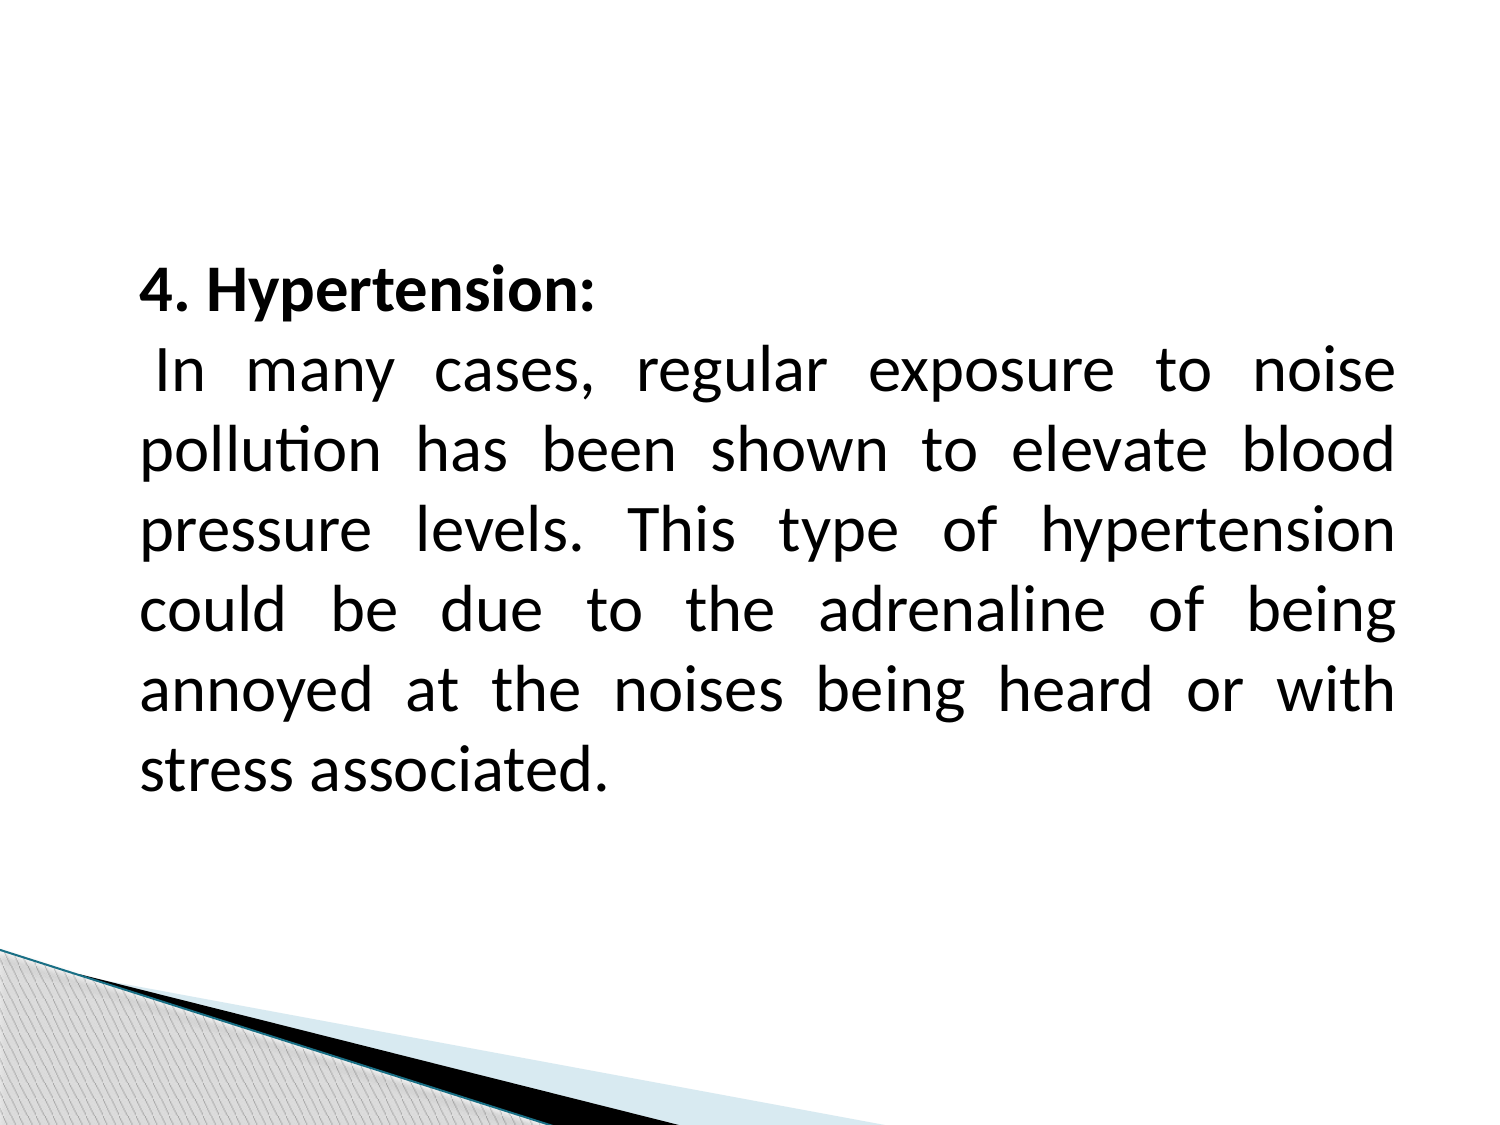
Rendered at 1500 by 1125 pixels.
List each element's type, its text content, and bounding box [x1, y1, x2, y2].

text_box 4. Hypertension: In many cases, regular exposure to noise pollution has been shown to elevate blood pressure levels. This type of hypertension could be due to the adrenaline of being annoyed at the noises being heard or with stress associated. [124, 237, 1413, 812]
